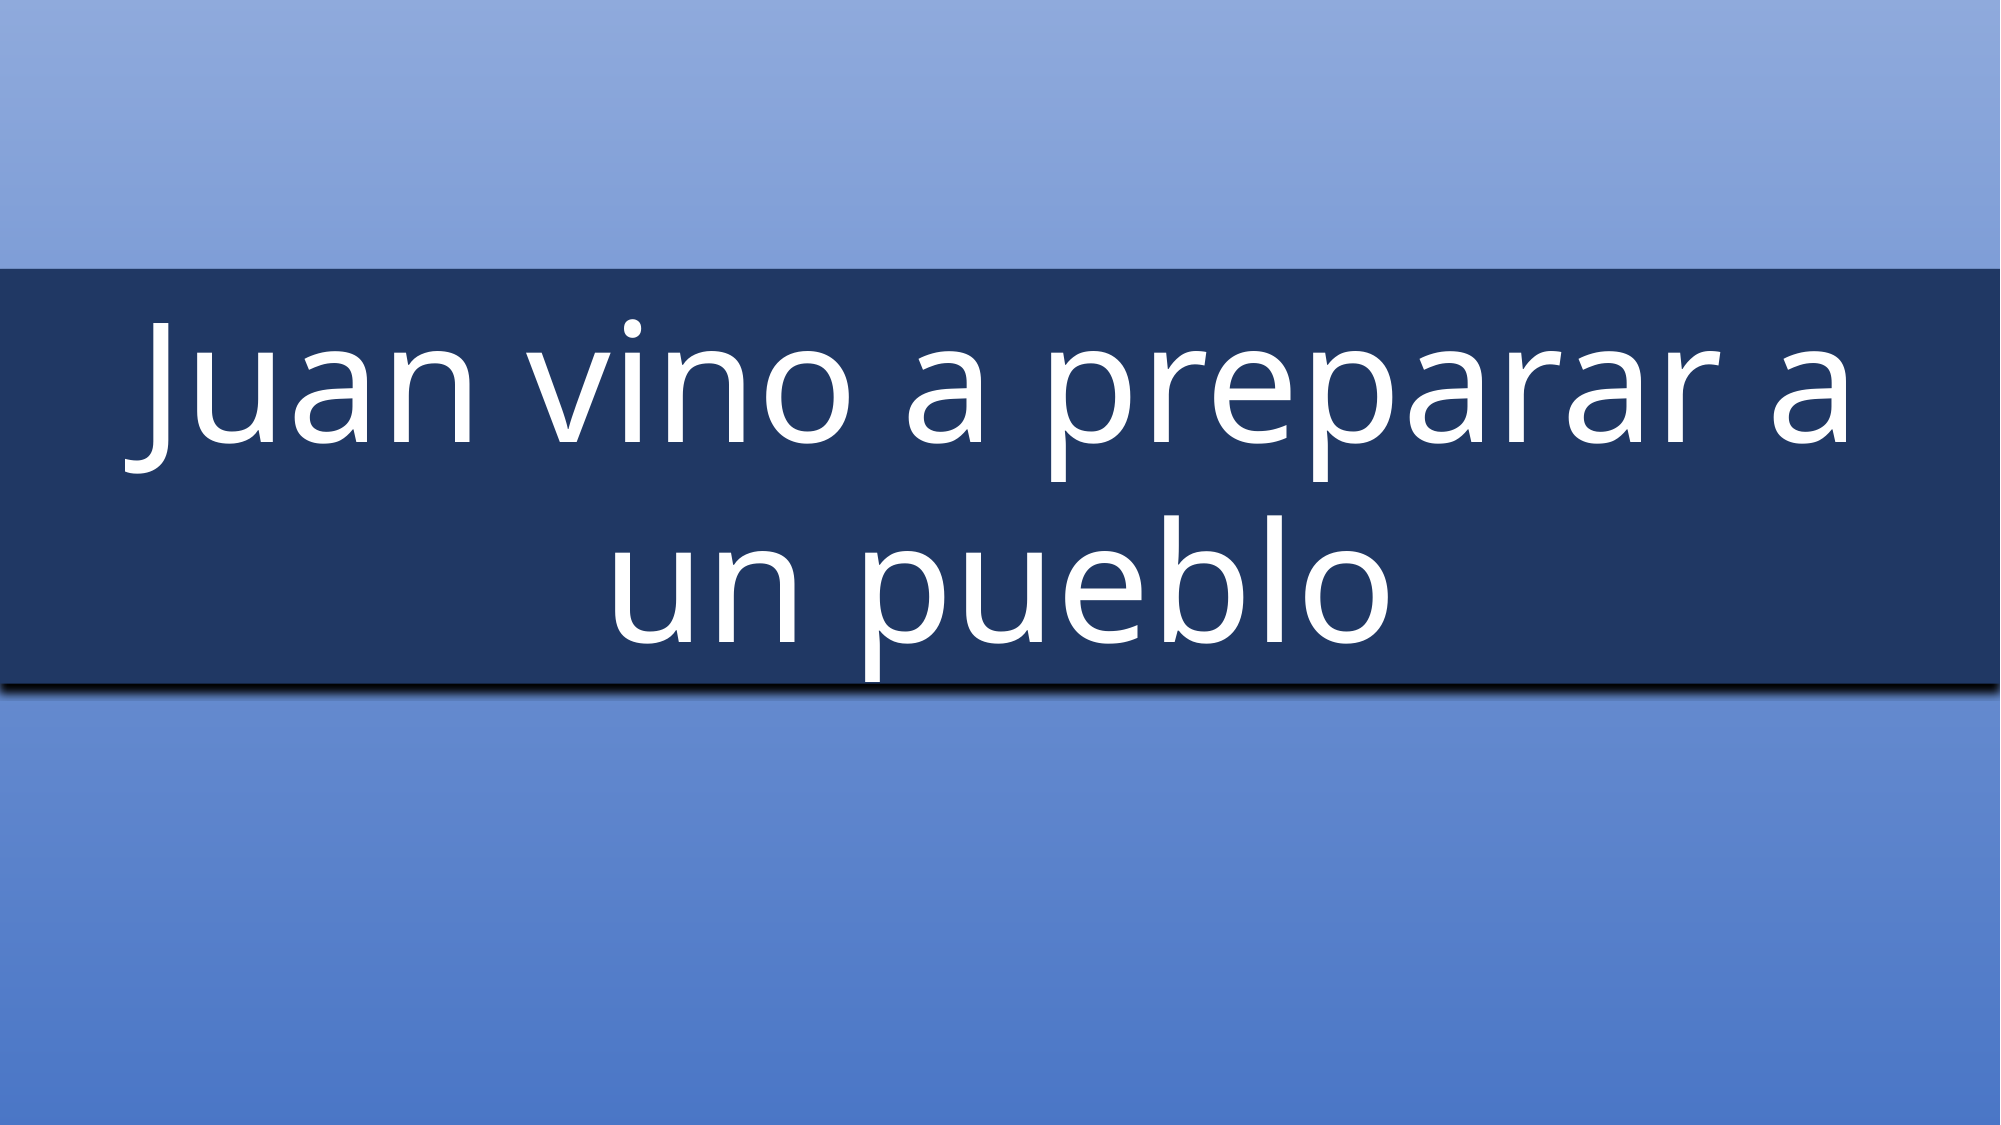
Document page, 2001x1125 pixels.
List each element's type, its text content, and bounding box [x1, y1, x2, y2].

text_box Juan vino a preparar a un pueblo [0, 268, 2000, 684]
